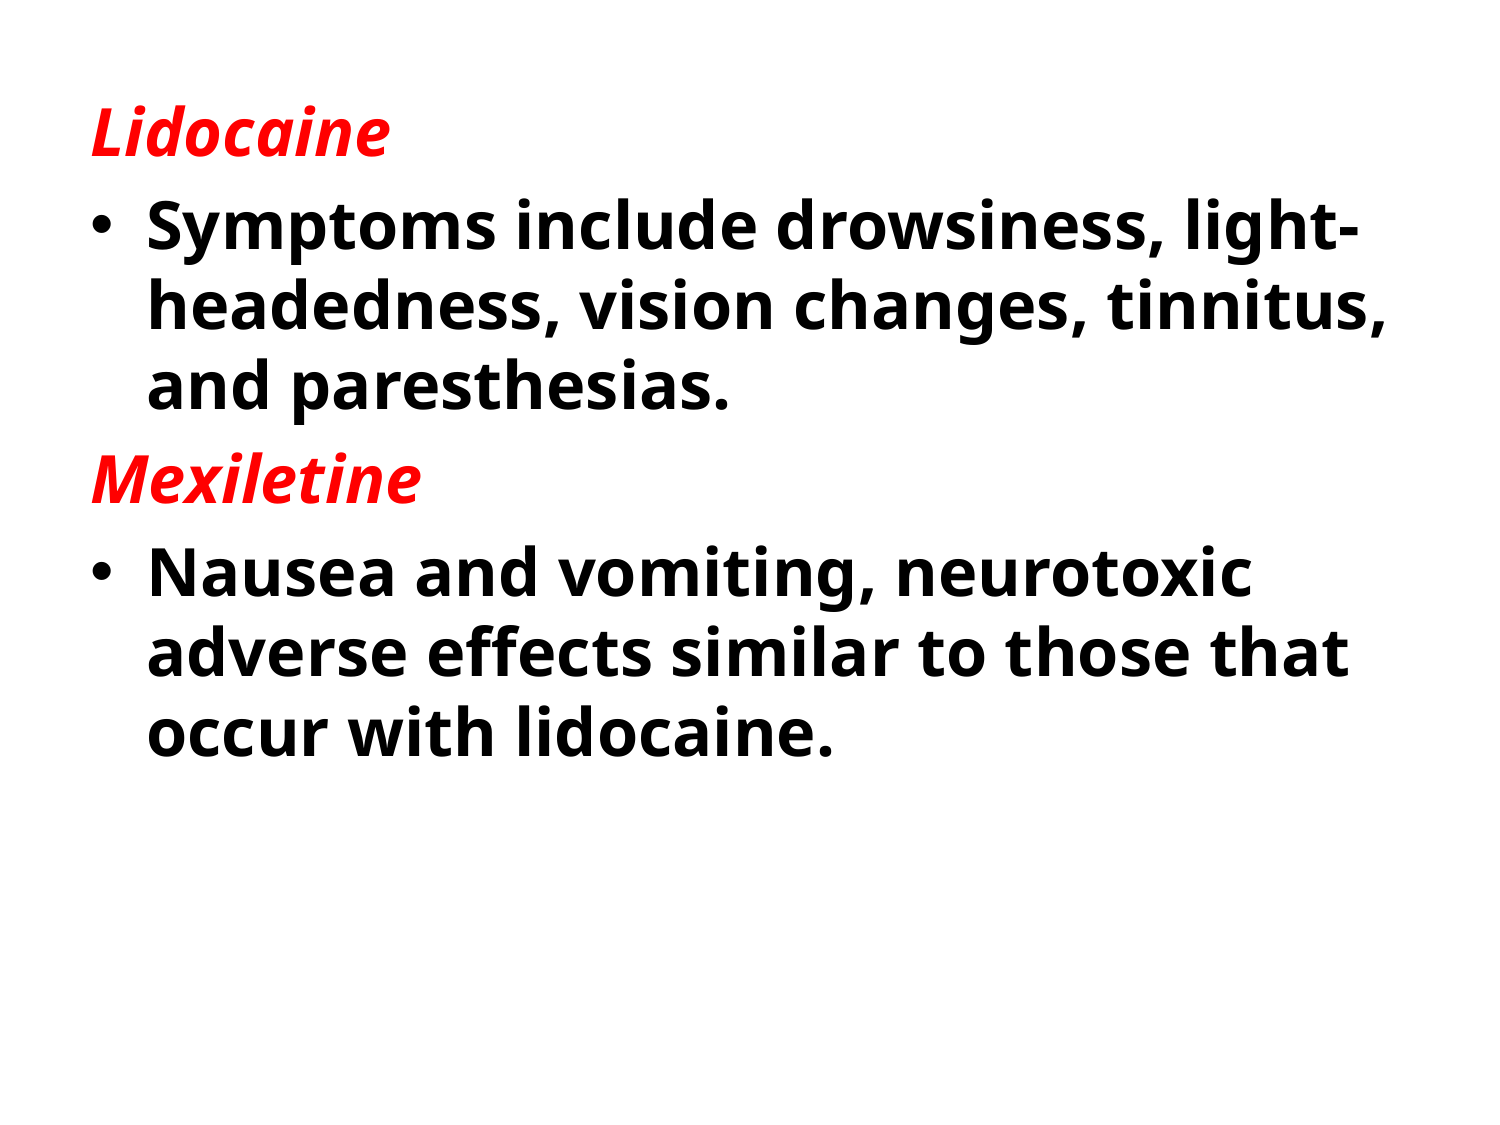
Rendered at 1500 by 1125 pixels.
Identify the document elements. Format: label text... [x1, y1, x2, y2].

list Lidocaine Symptoms include drowsiness, light-headedness, vision changes, tinnitus, and paresthesias. Mexiletine Nausea and vomiting, neurotoxic adverse effects similar to those that occur with lidocaine. [75, 82, 1425, 1005]
